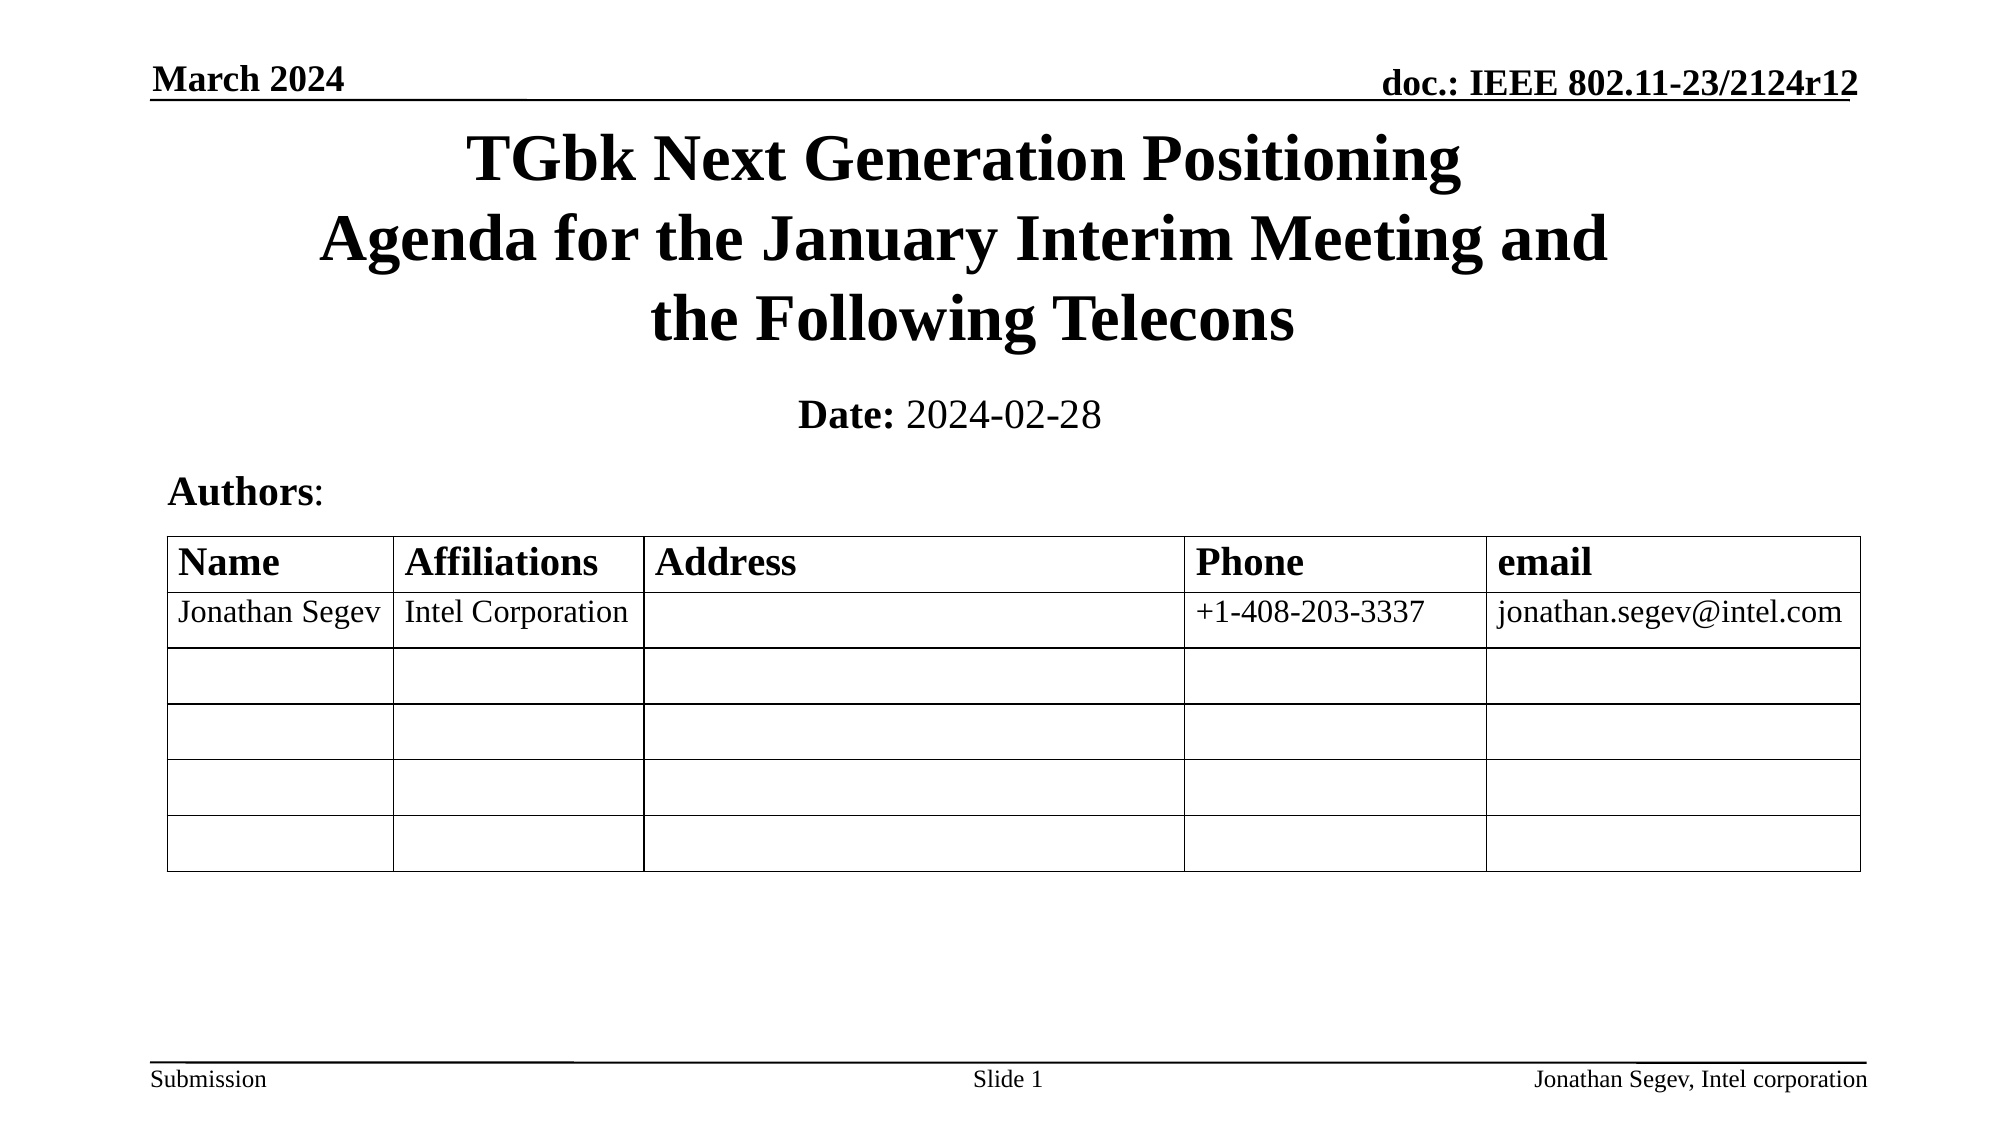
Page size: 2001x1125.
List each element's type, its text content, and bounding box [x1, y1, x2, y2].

subtitle Date: 2024-02-28 [250, 379, 1651, 443]
footer Jonathan Segev, Intel corporation [1171, 1061, 1869, 1093]
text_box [151, 535, 1883, 943]
slide_number Slide 1 [950, 1061, 1067, 1123]
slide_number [152, 54, 563, 100]
title TGbk Next Generation Positioning Agenda for the January Interim Meeting and the Following Telecons [107, 113, 1839, 355]
text_box Authors: [152, 456, 390, 519]
